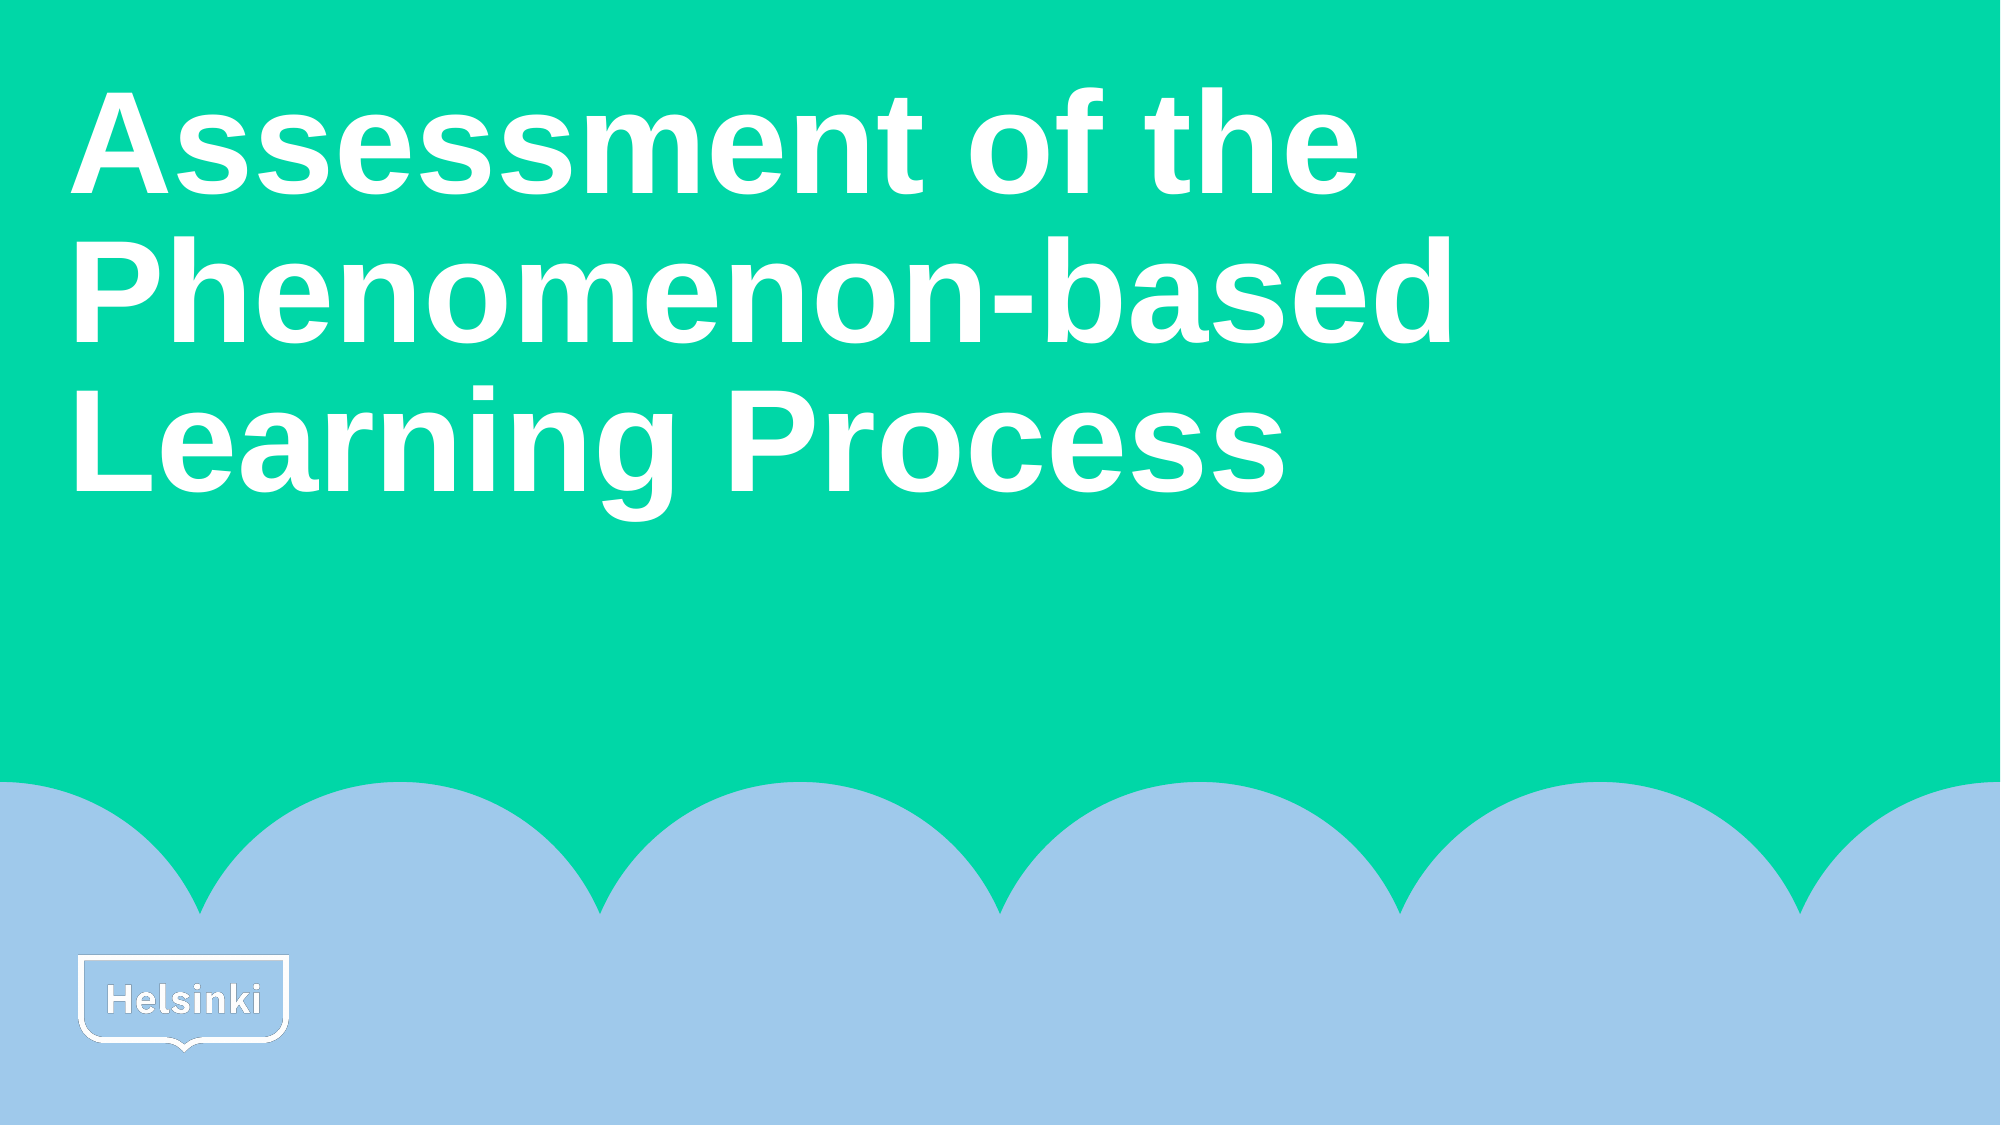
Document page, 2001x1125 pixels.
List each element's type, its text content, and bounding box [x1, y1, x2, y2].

title Assessment of the Phenomenon-based Learning Process [67, 75, 1829, 415]
picture [40, 931, 317, 1087]
